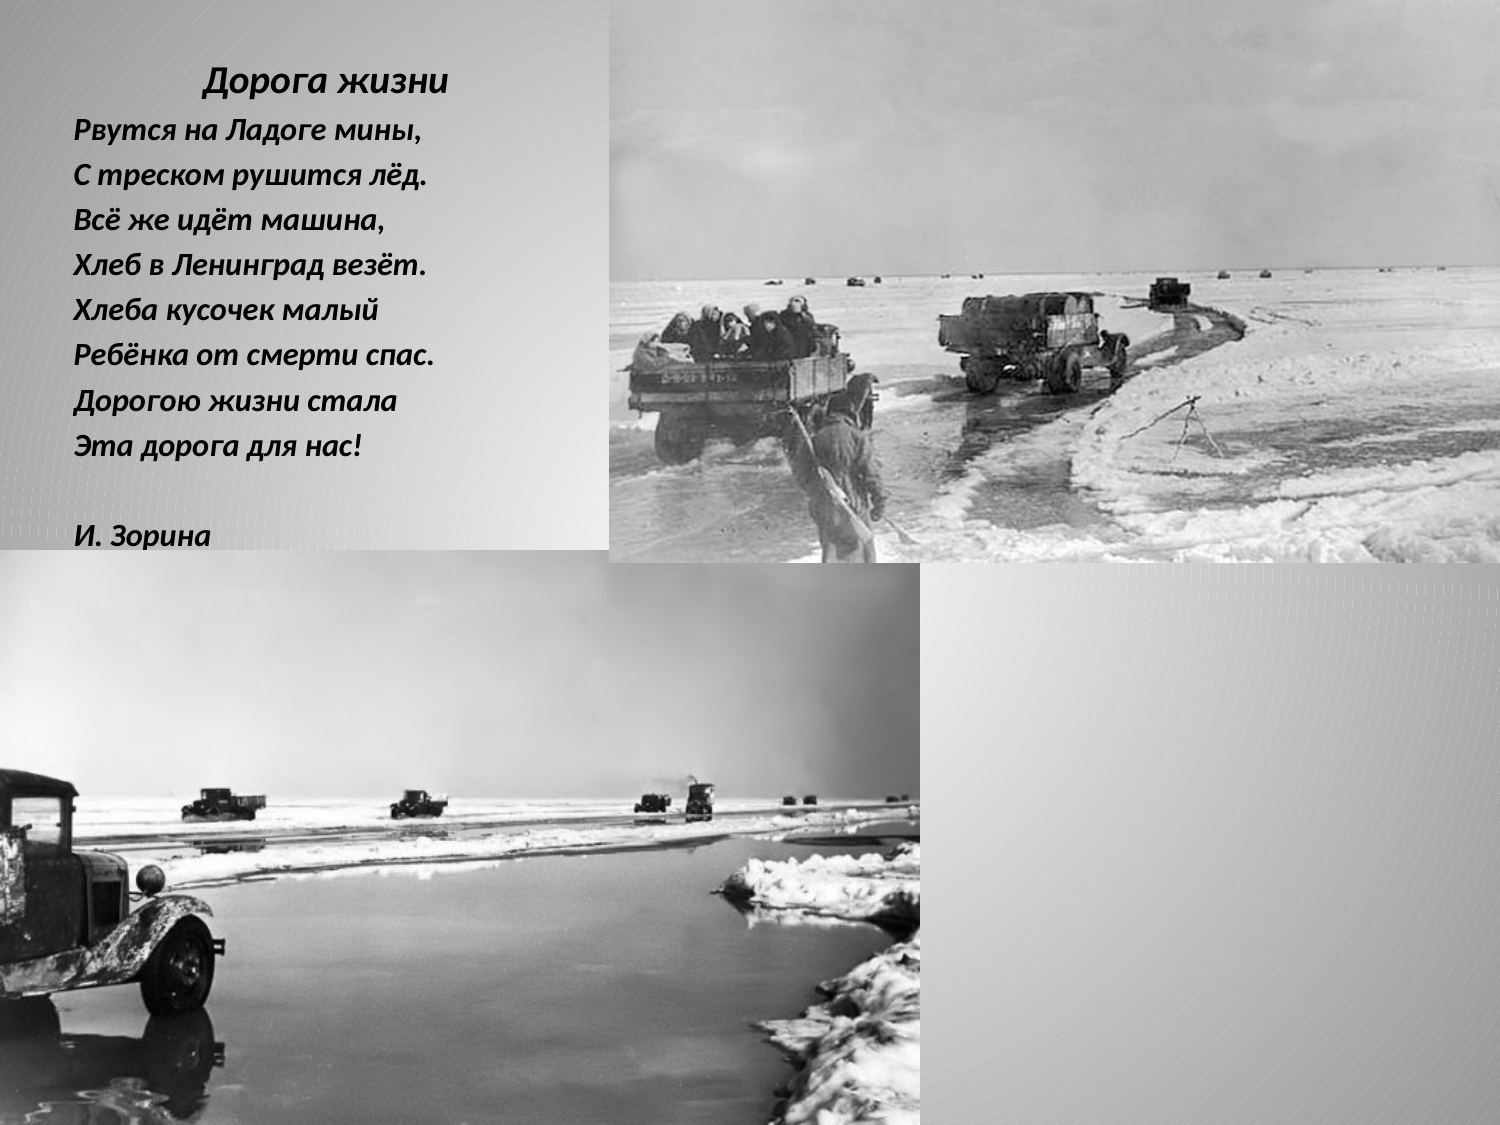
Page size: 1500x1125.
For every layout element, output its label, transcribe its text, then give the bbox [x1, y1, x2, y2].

list Дорога жизни Рвутся на Ладоге мины, С треском рушится лёд. Всё же идёт машина, Хлеб в Ленинград везёт. Хлеба кусочек малый Ребёнка от смерти спас. Дорогою жизни стала Эта дорога для нас! И. Зорина [58, 46, 569, 549]
picture [0, 0, 1500, 1125]
